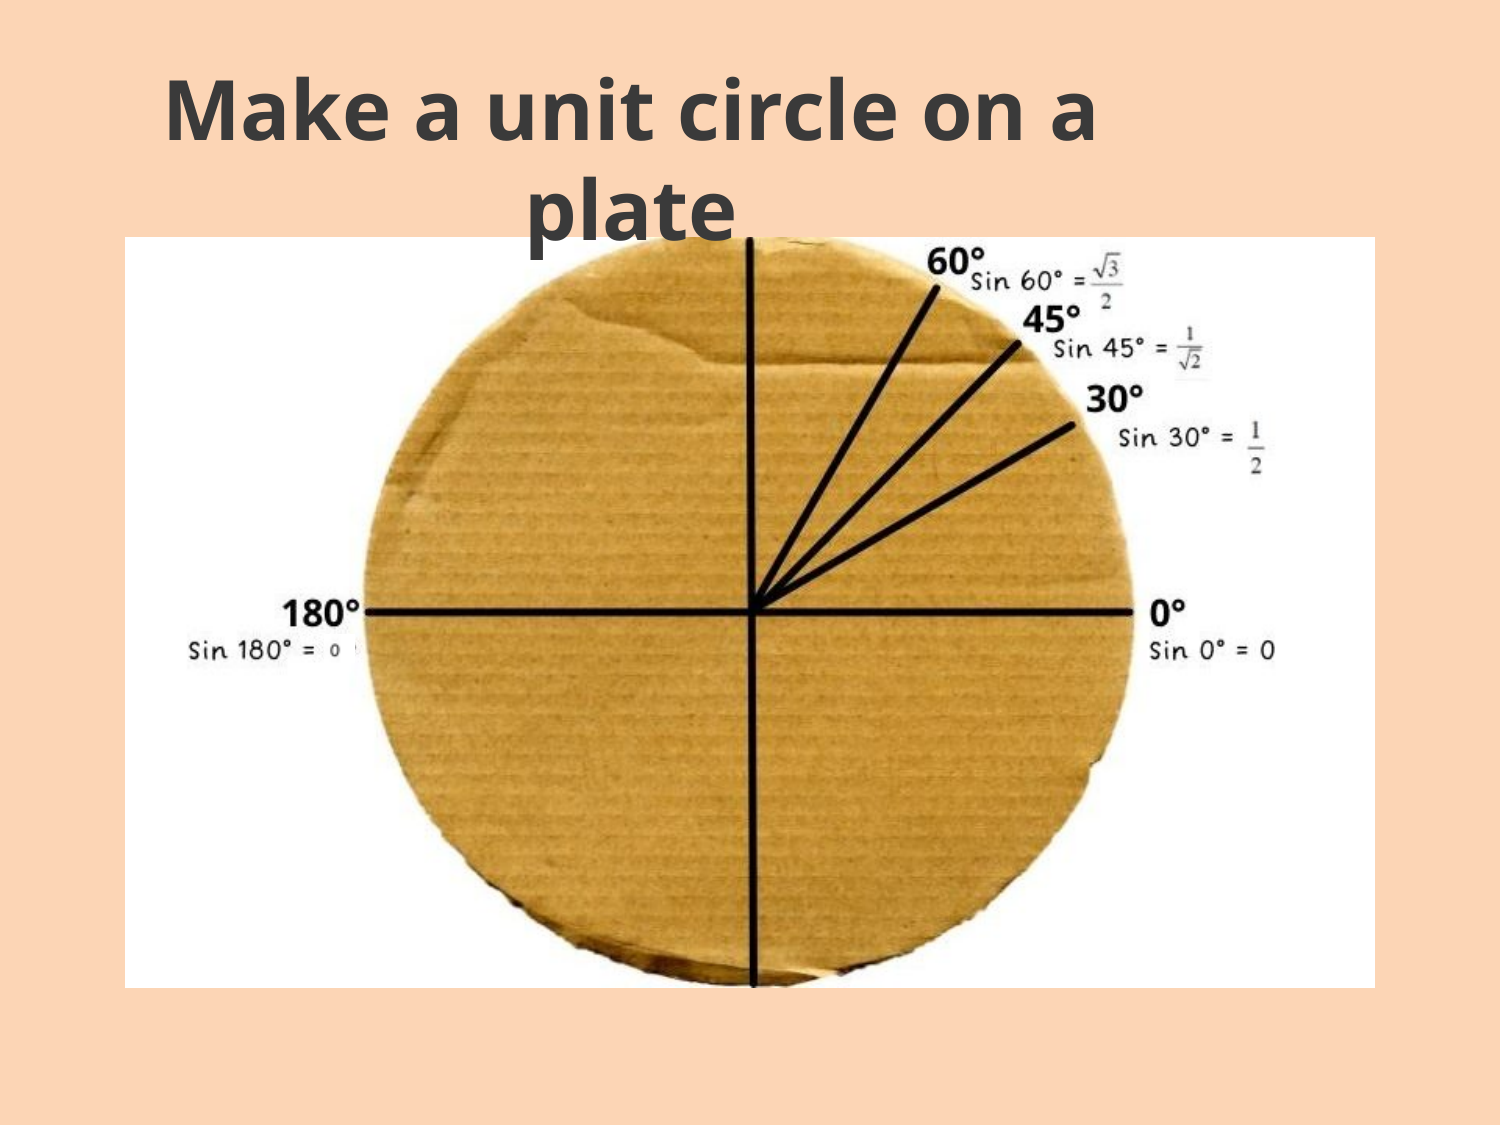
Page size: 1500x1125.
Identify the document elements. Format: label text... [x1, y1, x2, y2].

picture [124, 237, 1376, 988]
text_box Make a unit circle on a plate [125, 49, 1138, 235]
